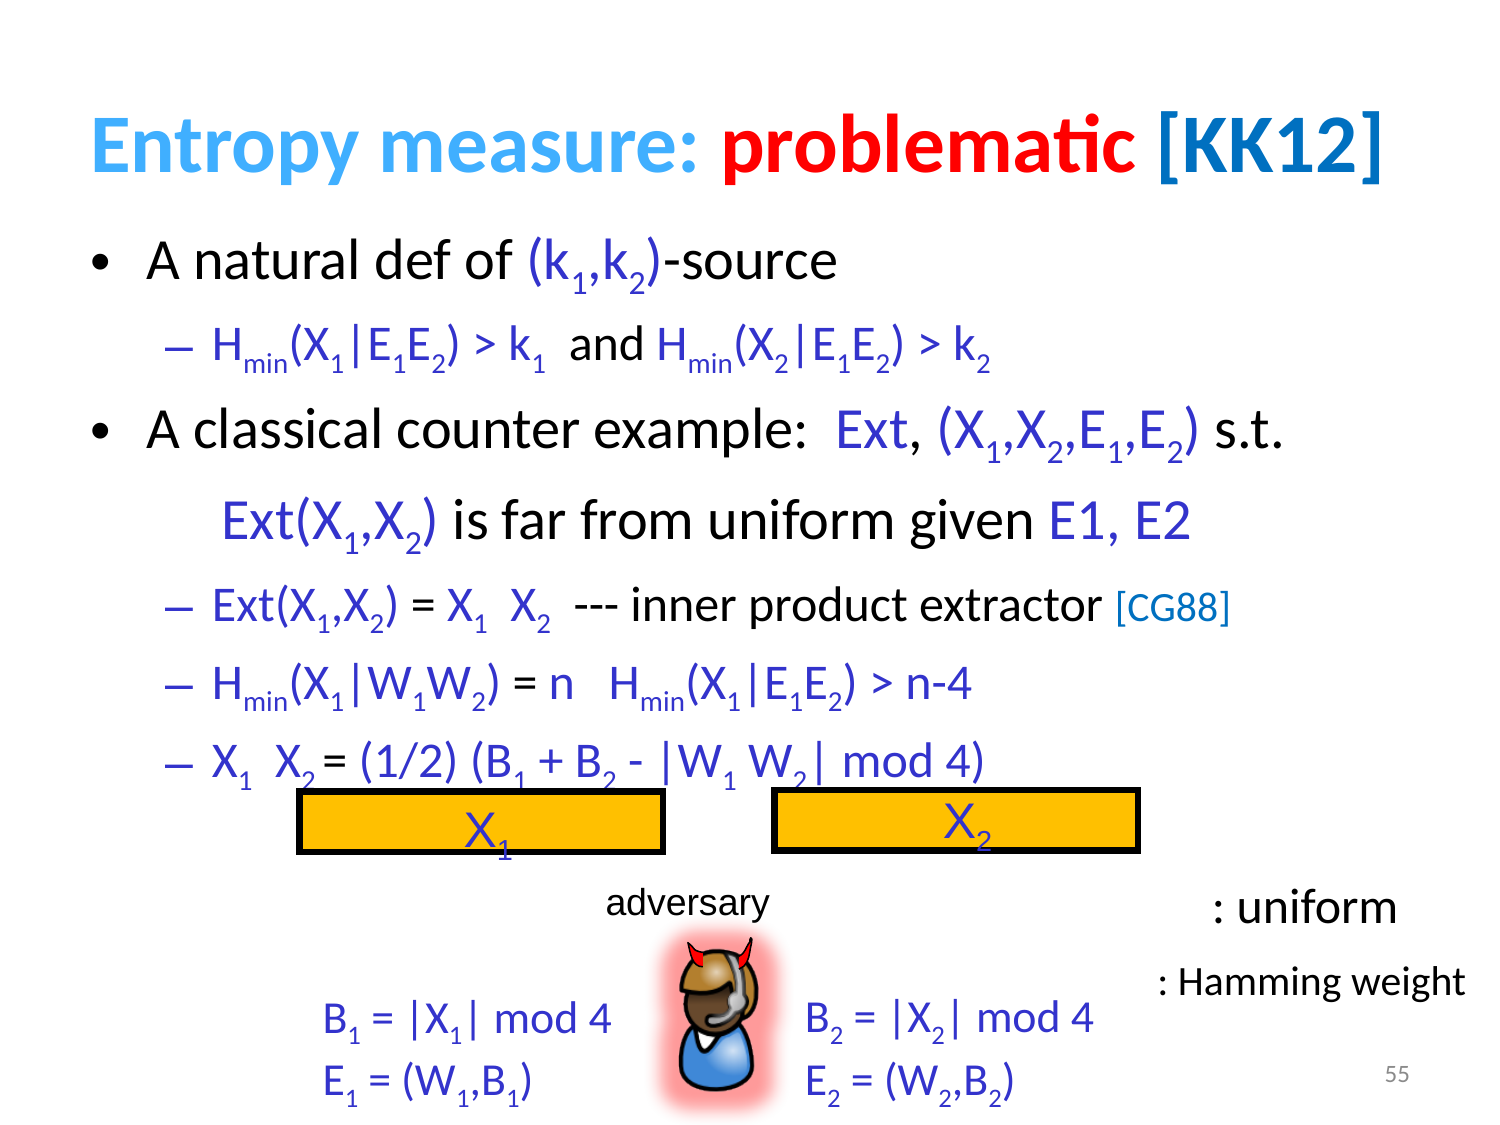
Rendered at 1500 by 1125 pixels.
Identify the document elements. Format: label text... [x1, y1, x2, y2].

slide_number 55 [1074, 1042, 1425, 1103]
text_box X1 [448, 790, 528, 874]
text_box [1008, 789, 1138, 851]
text_box [299, 791, 448, 853]
text_box X2 [928, 781, 1008, 865]
text_box adversary [590, 870, 785, 930]
text_box [774, 789, 928, 851]
title Entropy measure: problematic [KK12] [75, 45, 1425, 233]
text_box [528, 791, 663, 853]
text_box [649, 937, 789, 1093]
